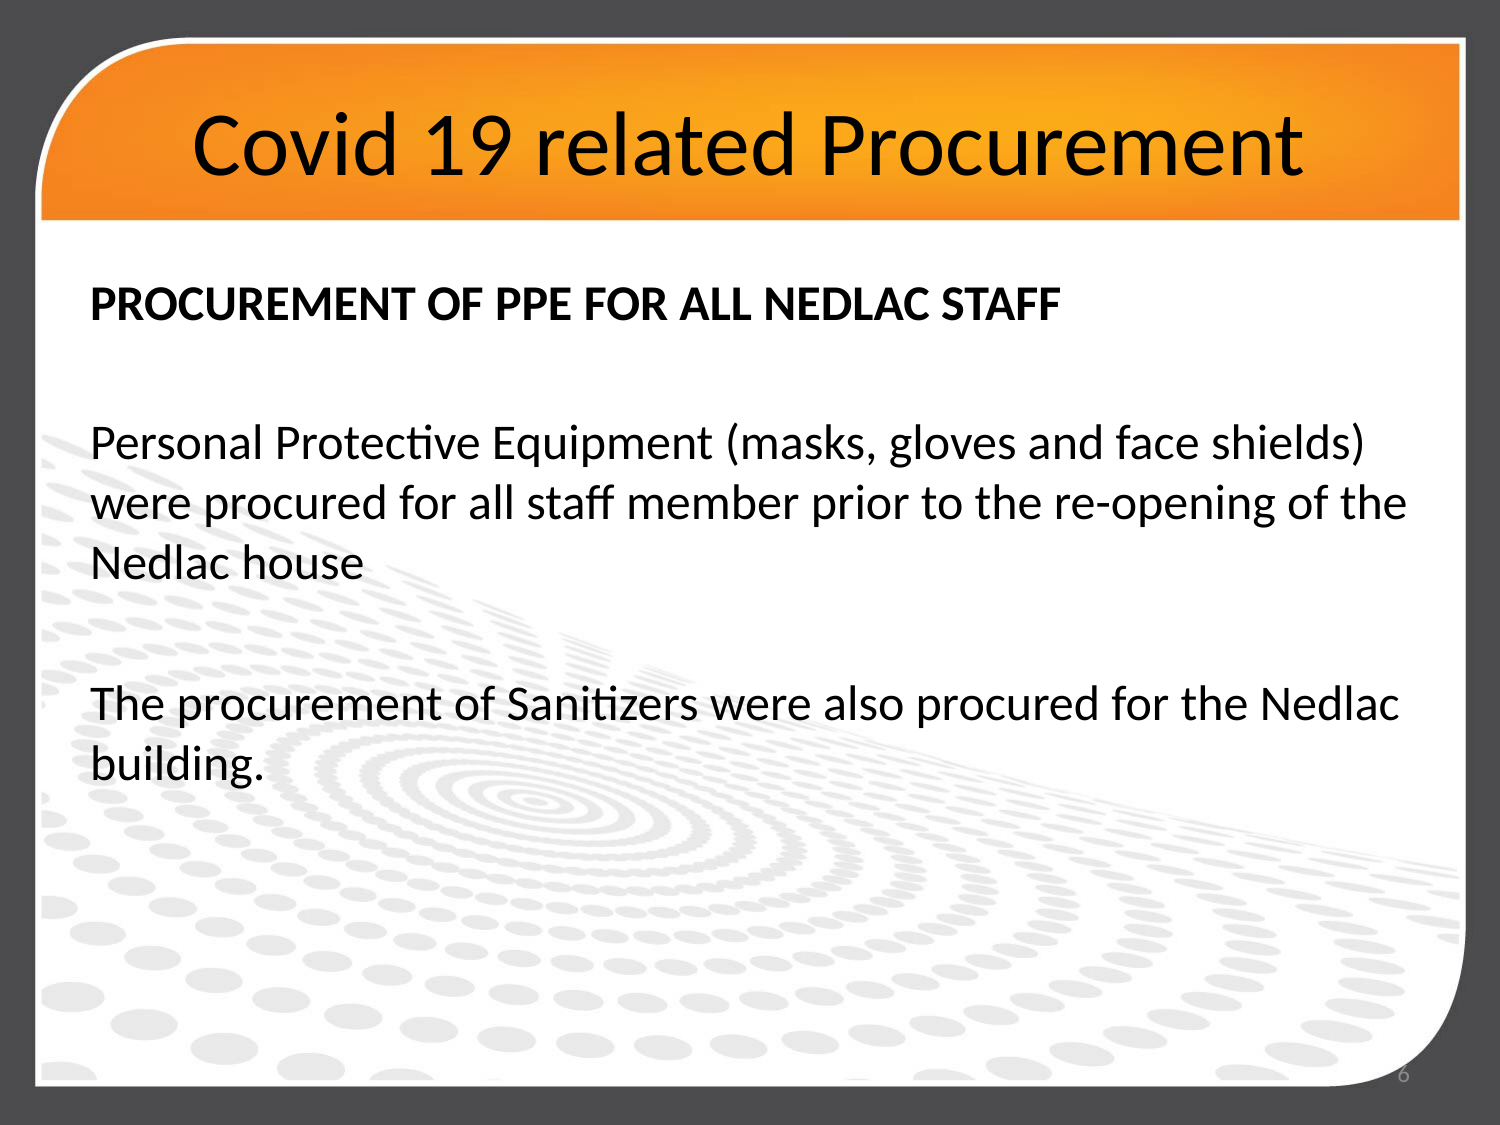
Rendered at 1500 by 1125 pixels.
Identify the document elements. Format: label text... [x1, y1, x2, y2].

list PROCUREMENT OF PPE FOR ALL NEDLAC STAFF Personal Protective Equipment (masks, gloves and face shields) were procured for all staff member prior to the re-opening of the Nedlac house The procurement of Sanitizers were also procured for the Nedlac building. [74, 262, 1426, 1006]
slide_number 6 [1074, 1042, 1425, 1103]
title Covid 19 related Procurement [74, 44, 1426, 233]
picture [0, 0, 1500, 1125]
